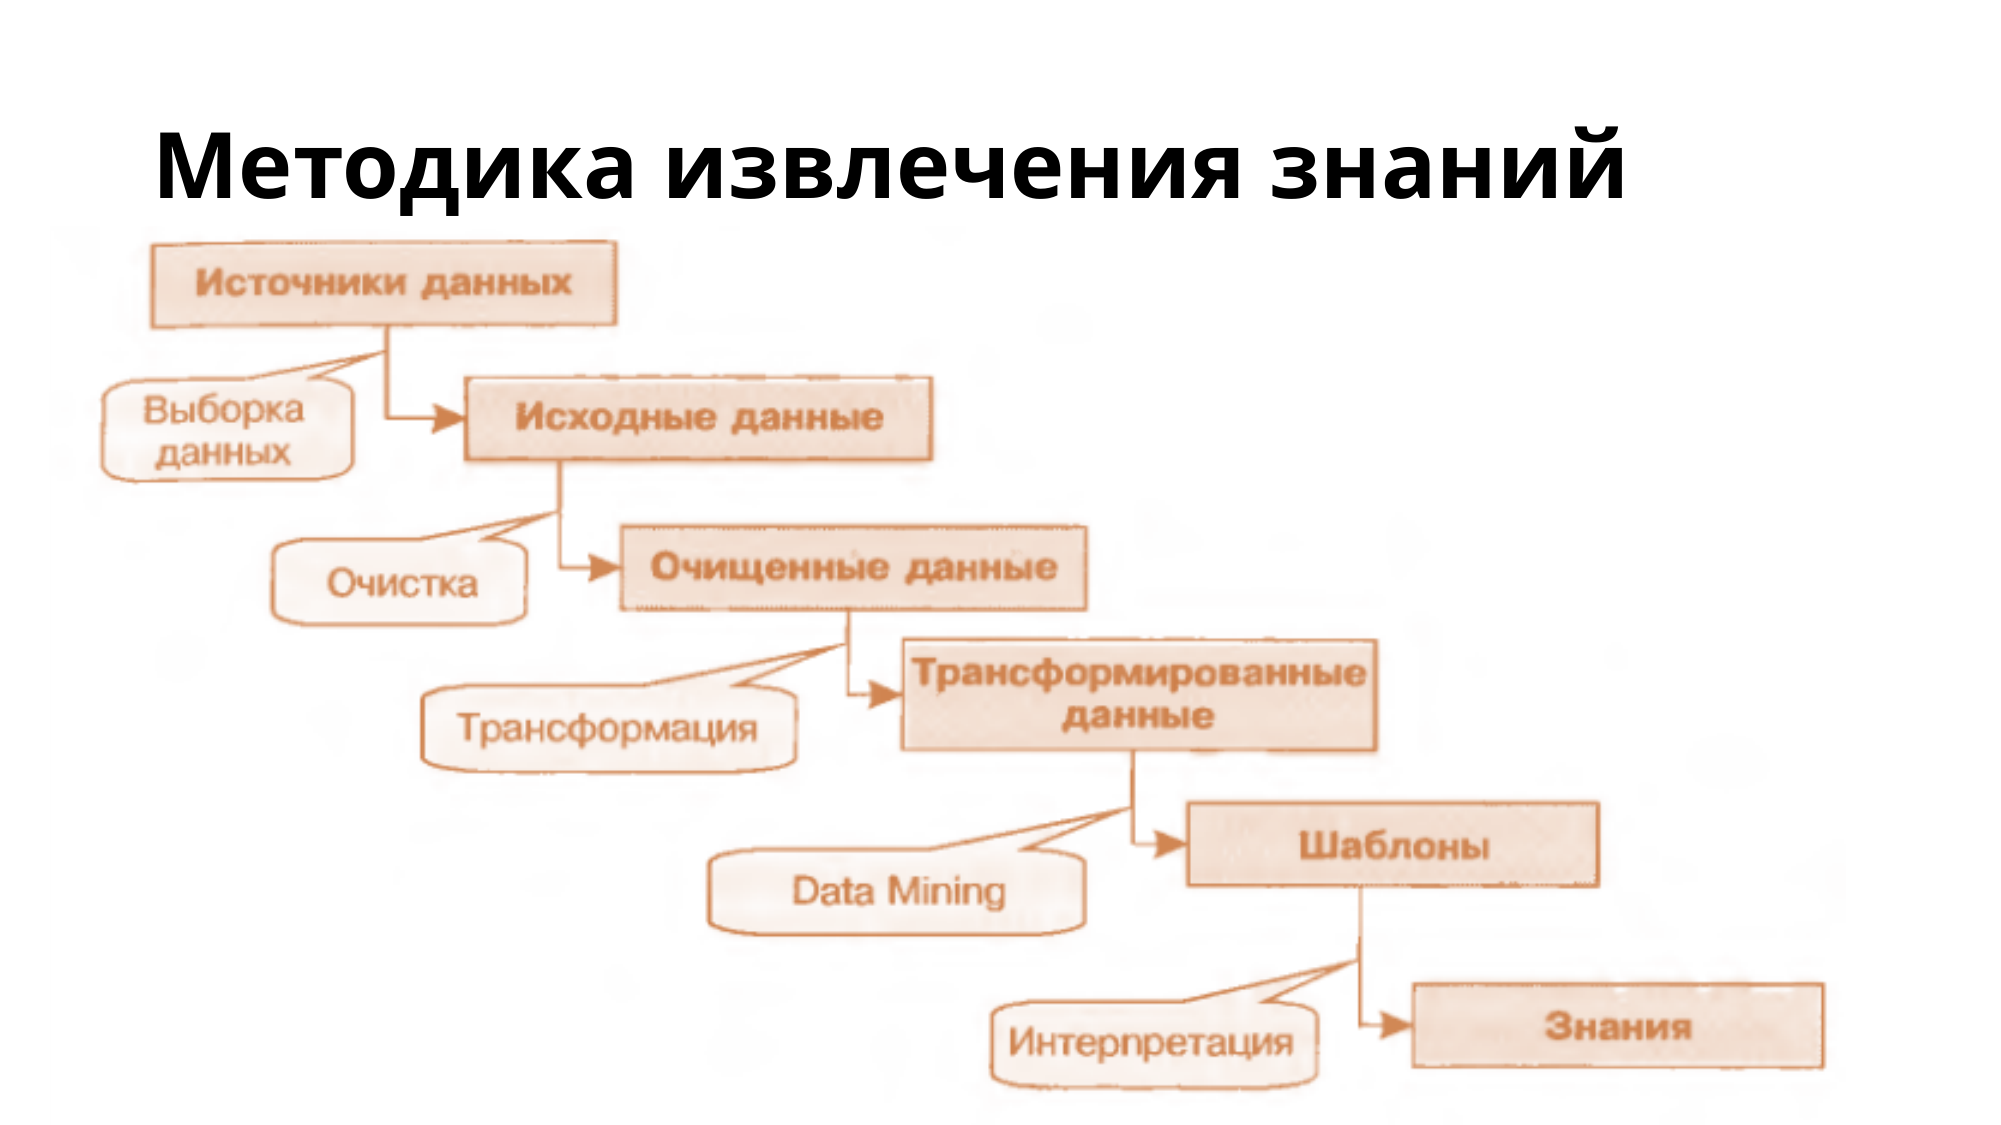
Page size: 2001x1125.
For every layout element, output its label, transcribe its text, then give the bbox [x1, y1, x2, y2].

title Методика извлечения знаний [137, 59, 1863, 278]
picture [49, 226, 1846, 1125]
